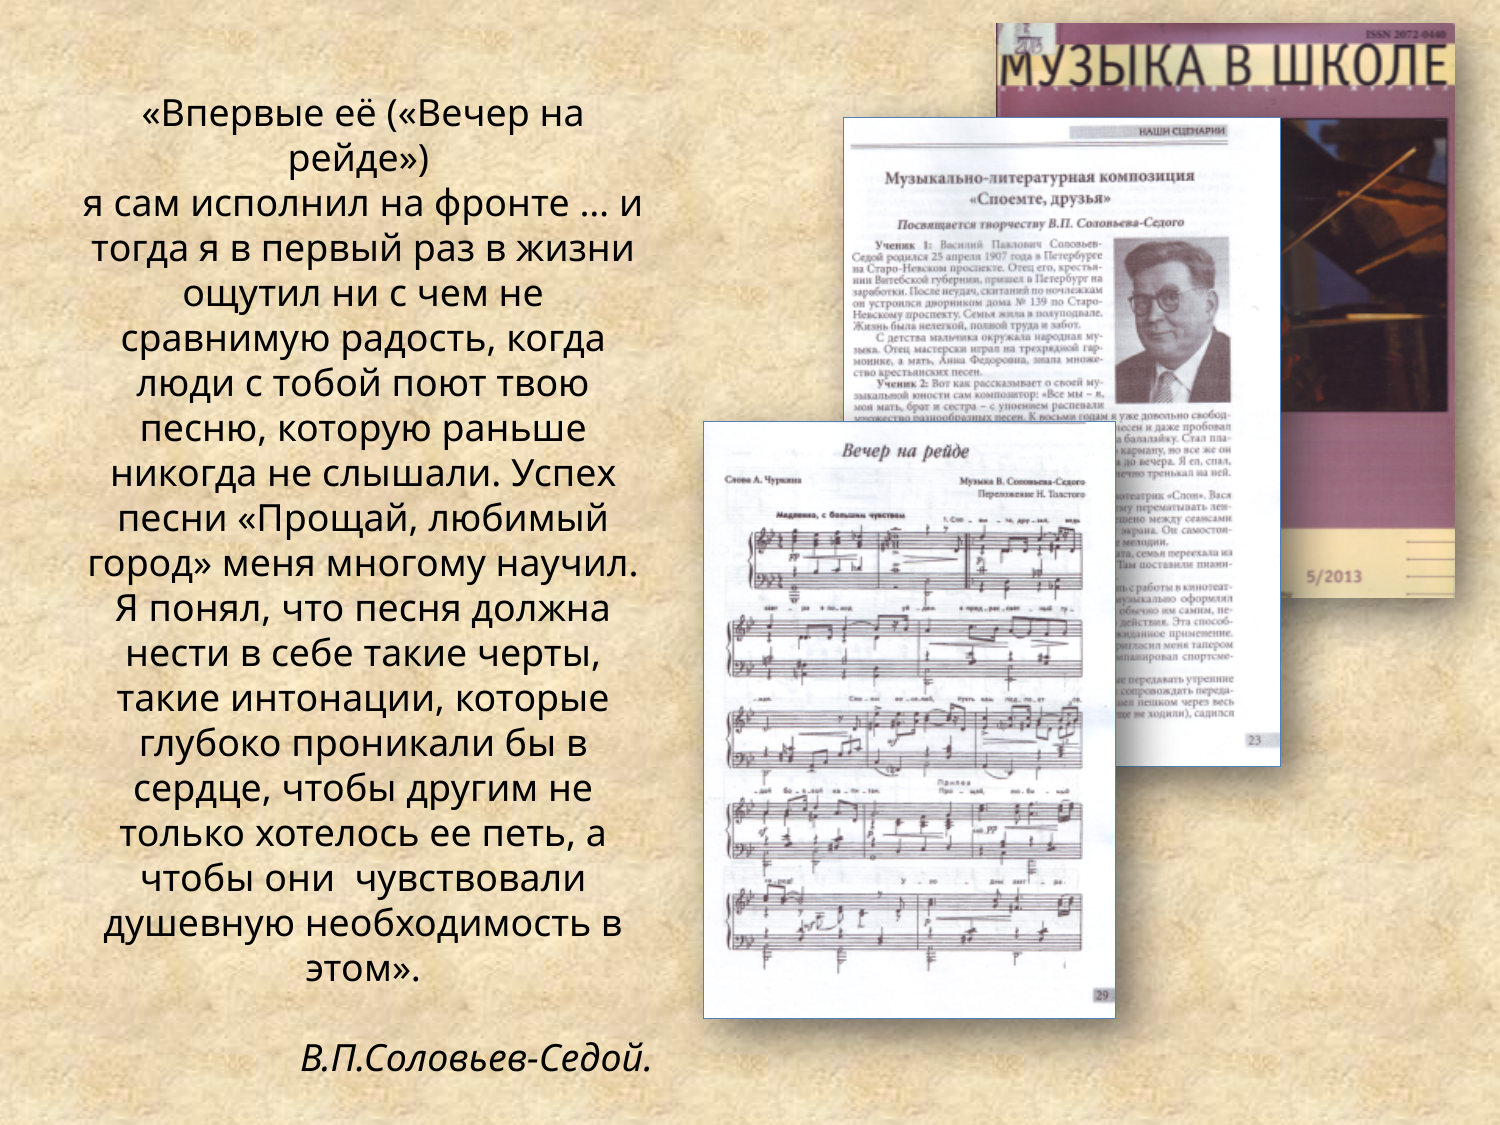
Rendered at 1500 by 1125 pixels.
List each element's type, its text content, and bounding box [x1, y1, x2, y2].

text_box «Впервые её («Вечер на рейде») я сам исполнил на фронте … и тогда я в первый раз в жизни ощутил ни с чем не сравнимую радость, когда люди с тобой поют твою песню, которую раньше никогда не слышали. Успех песни «Прощай, любимый город» меня многому научил. Я понял, что песня должна нести в себе такие черты, такие интонации, которые глубоко проникали бы в сердце, чтобы другим не только хотелось ее петь, а чтобы они чувствовали душевную необходимость в этом». В.П.Соловьев-Седой. [58, 81, 668, 1087]
picture [0, 0, 1500, 1125]
